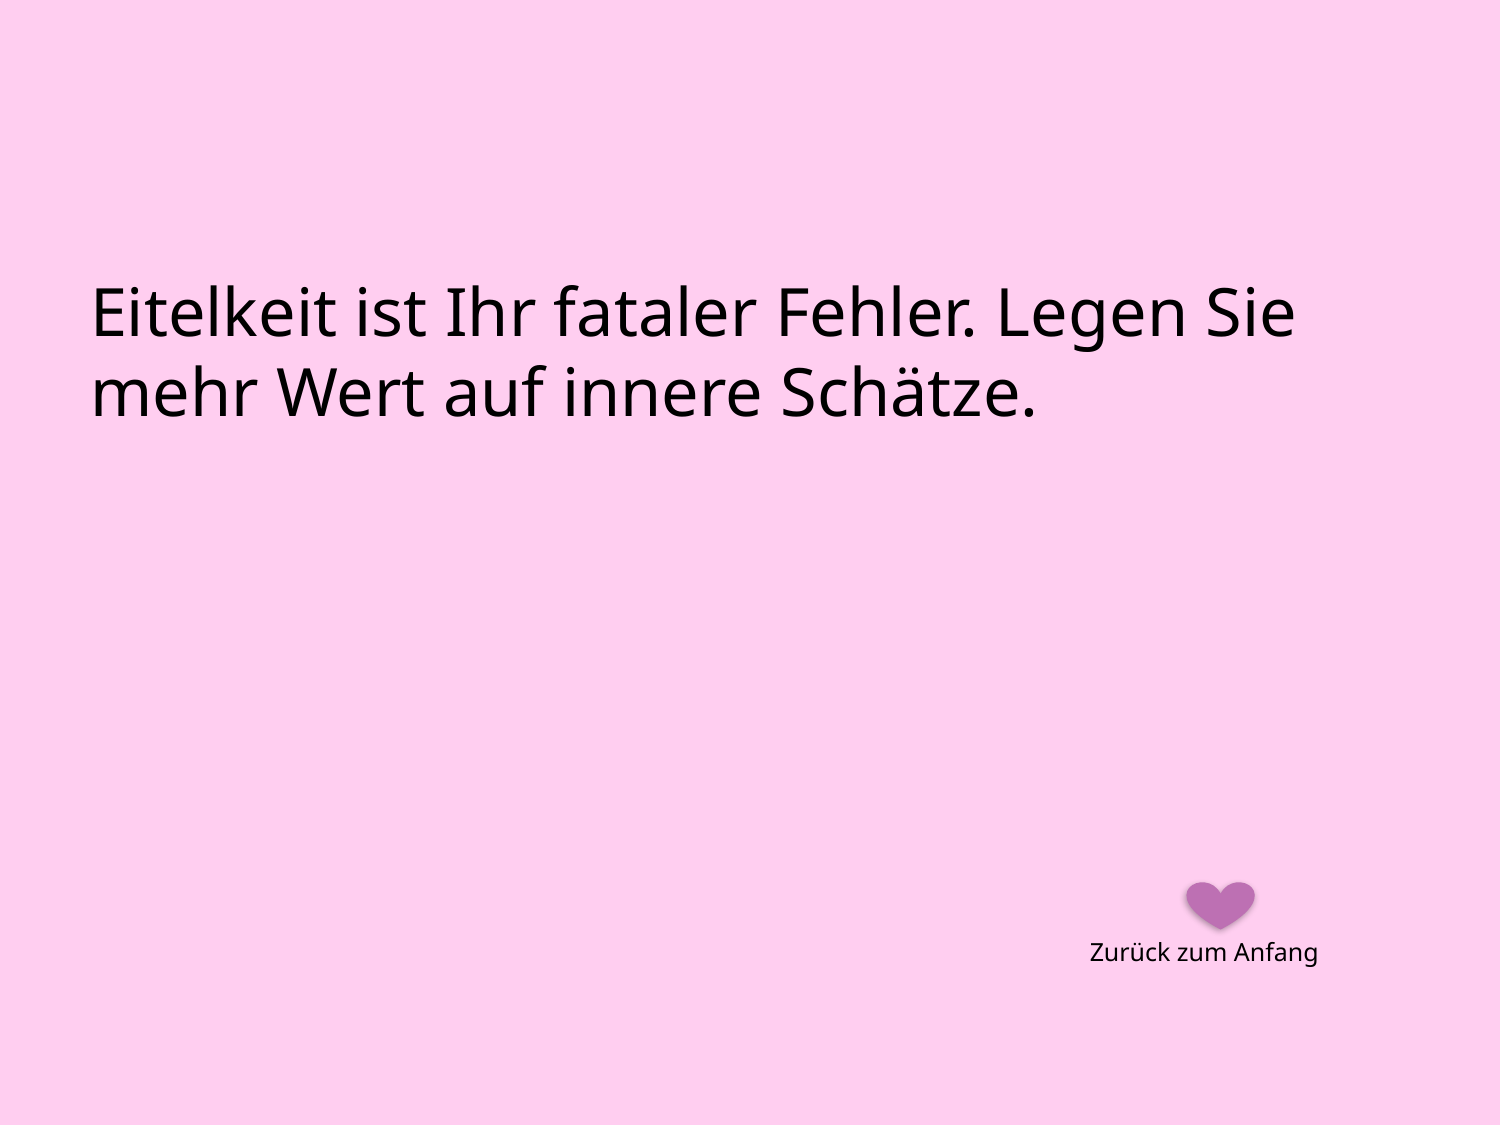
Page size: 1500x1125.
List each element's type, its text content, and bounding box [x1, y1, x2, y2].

list Eitelkeit ist Ihr fataler Fehler. Legen Sie mehr Wert auf innere Schätze. [75, 262, 1425, 1005]
